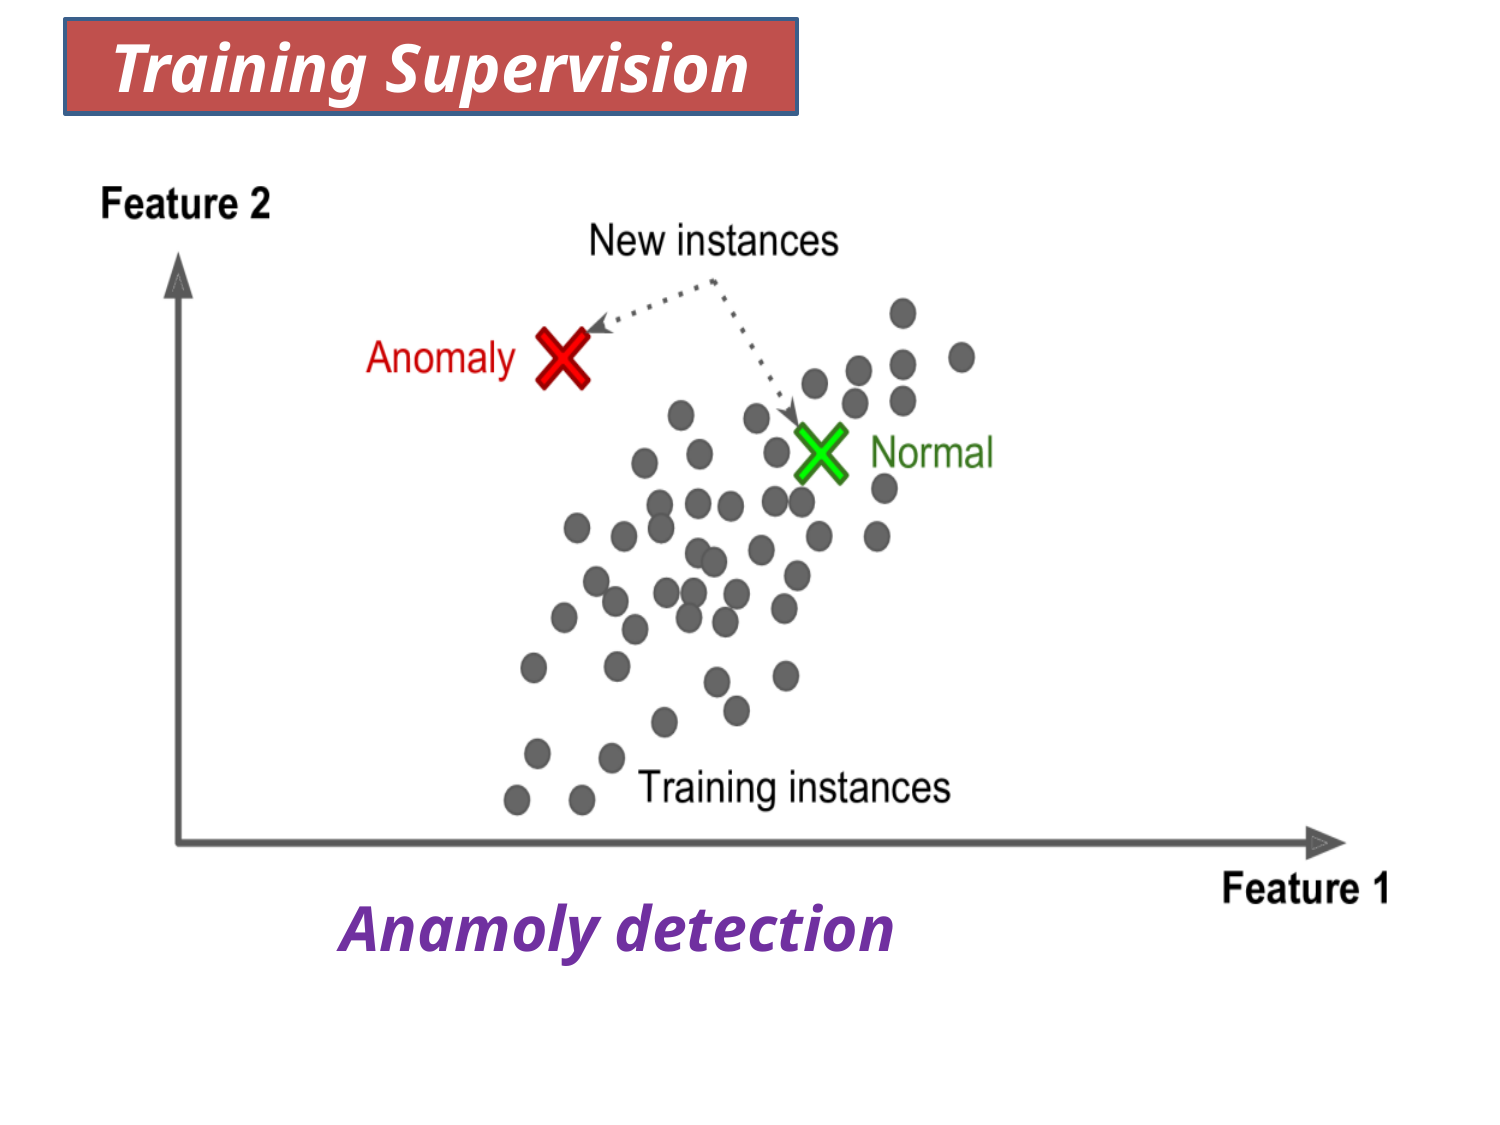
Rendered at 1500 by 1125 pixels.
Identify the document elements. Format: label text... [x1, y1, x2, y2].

picture [76, 160, 1400, 926]
text_box Training Supervision [63, 17, 799, 116]
text_box Anamoly detection [325, 935, 928, 972]
